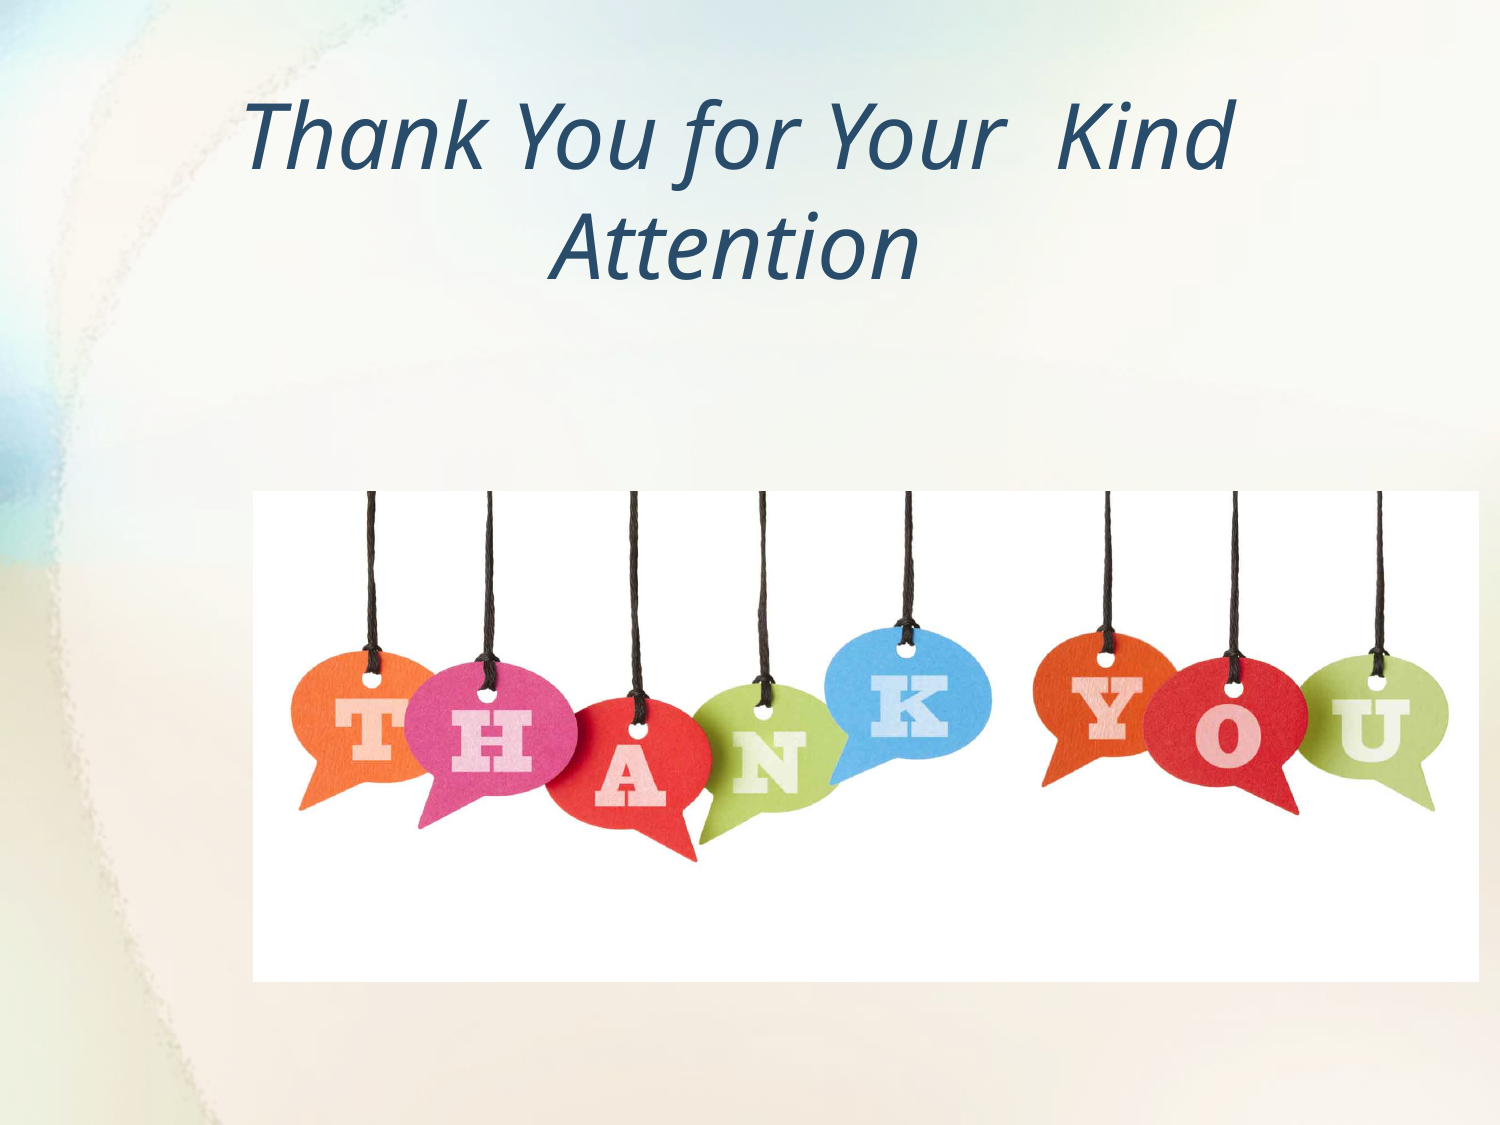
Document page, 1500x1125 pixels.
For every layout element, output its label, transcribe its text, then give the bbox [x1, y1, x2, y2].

title Thank You for Your Kind Attention [75, 112, 1400, 263]
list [253, 491, 1479, 983]
